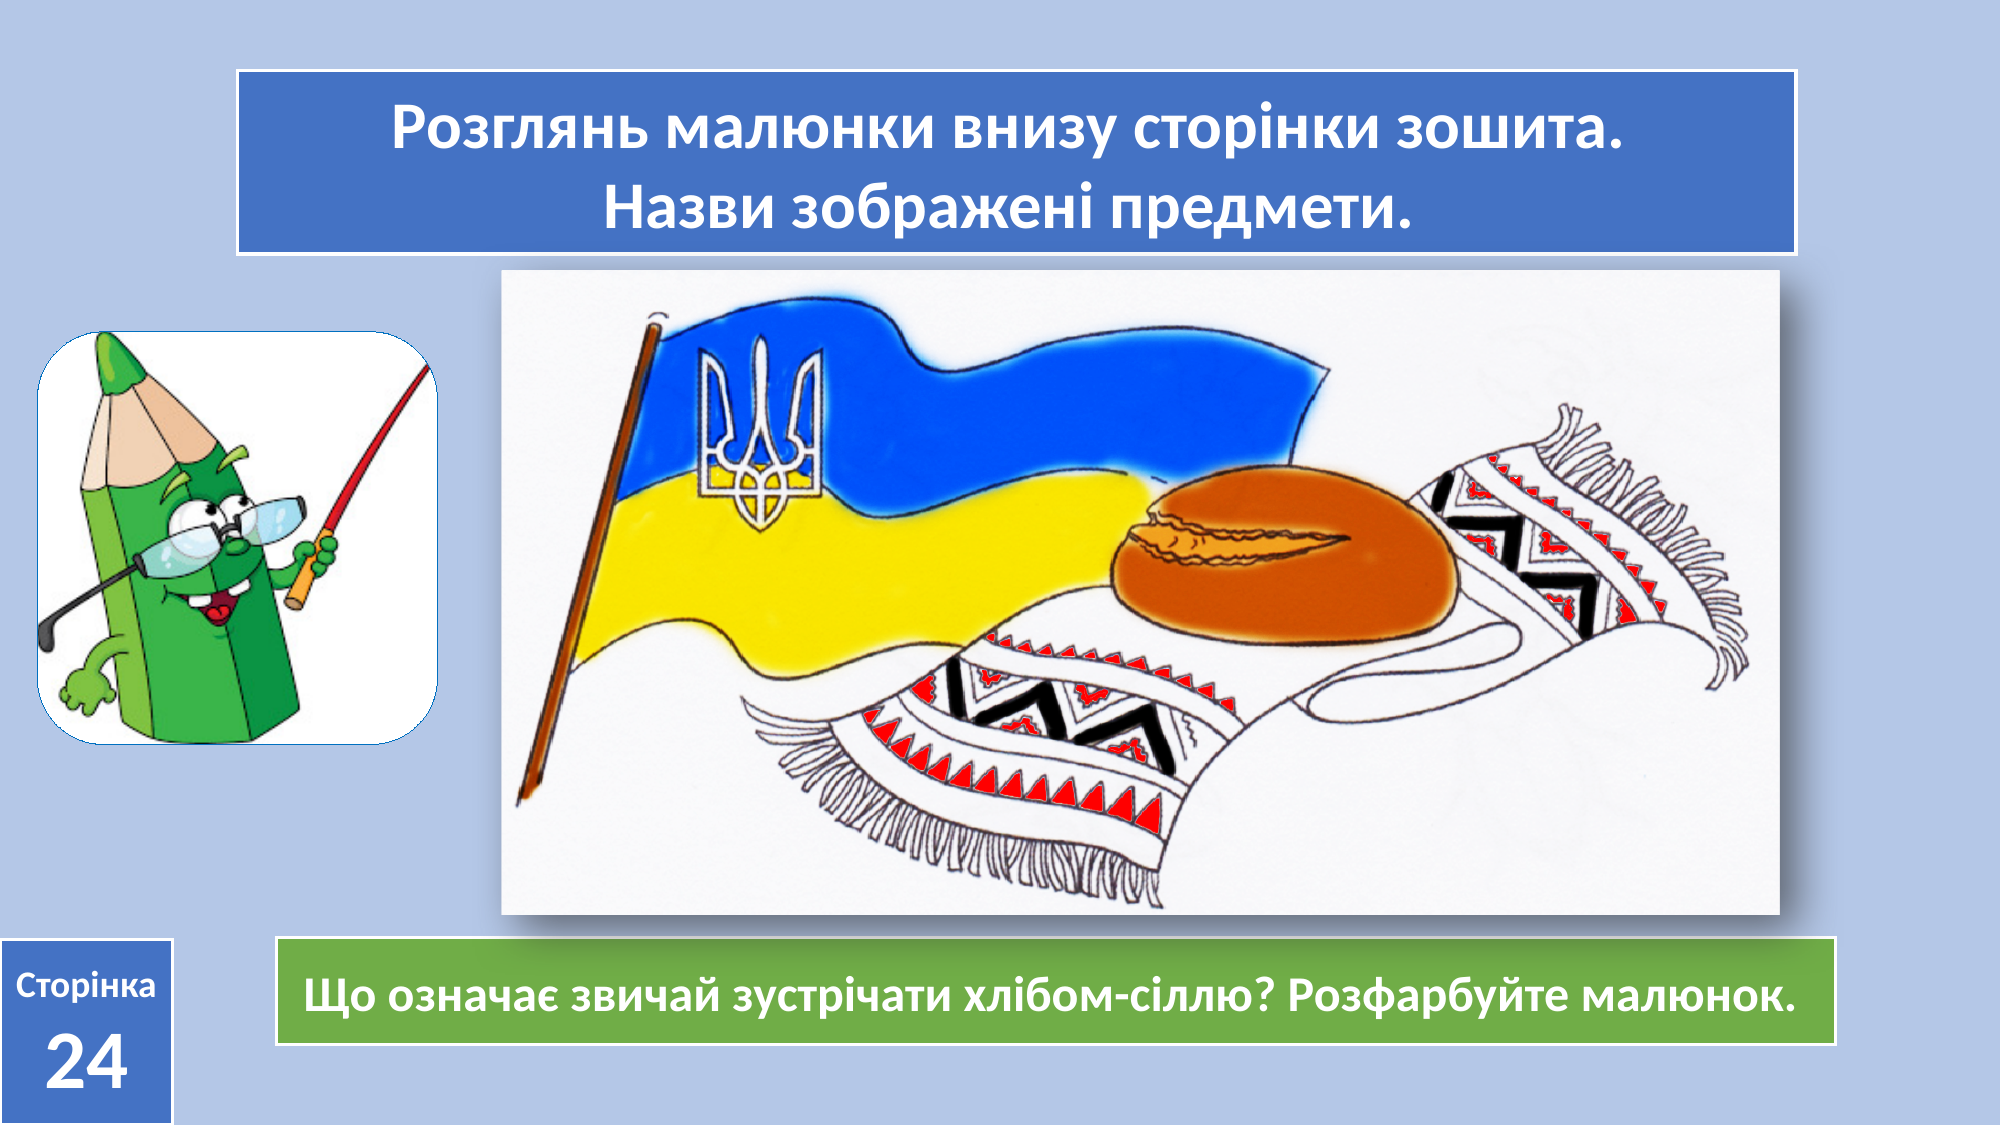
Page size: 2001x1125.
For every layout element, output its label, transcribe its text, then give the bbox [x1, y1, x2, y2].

text_box Розглянь малюнки внизу сторінки зошита. Назви зображені предмети. [236, 69, 1798, 256]
text_box Що означає звичай зустрічати хлібом-сіллю? Розфарбуйте малюнок. [275, 936, 1837, 1046]
text_box Сторінка 24 [0, 938, 174, 1125]
picture [37, 331, 438, 745]
picture [501, 270, 1780, 915]
